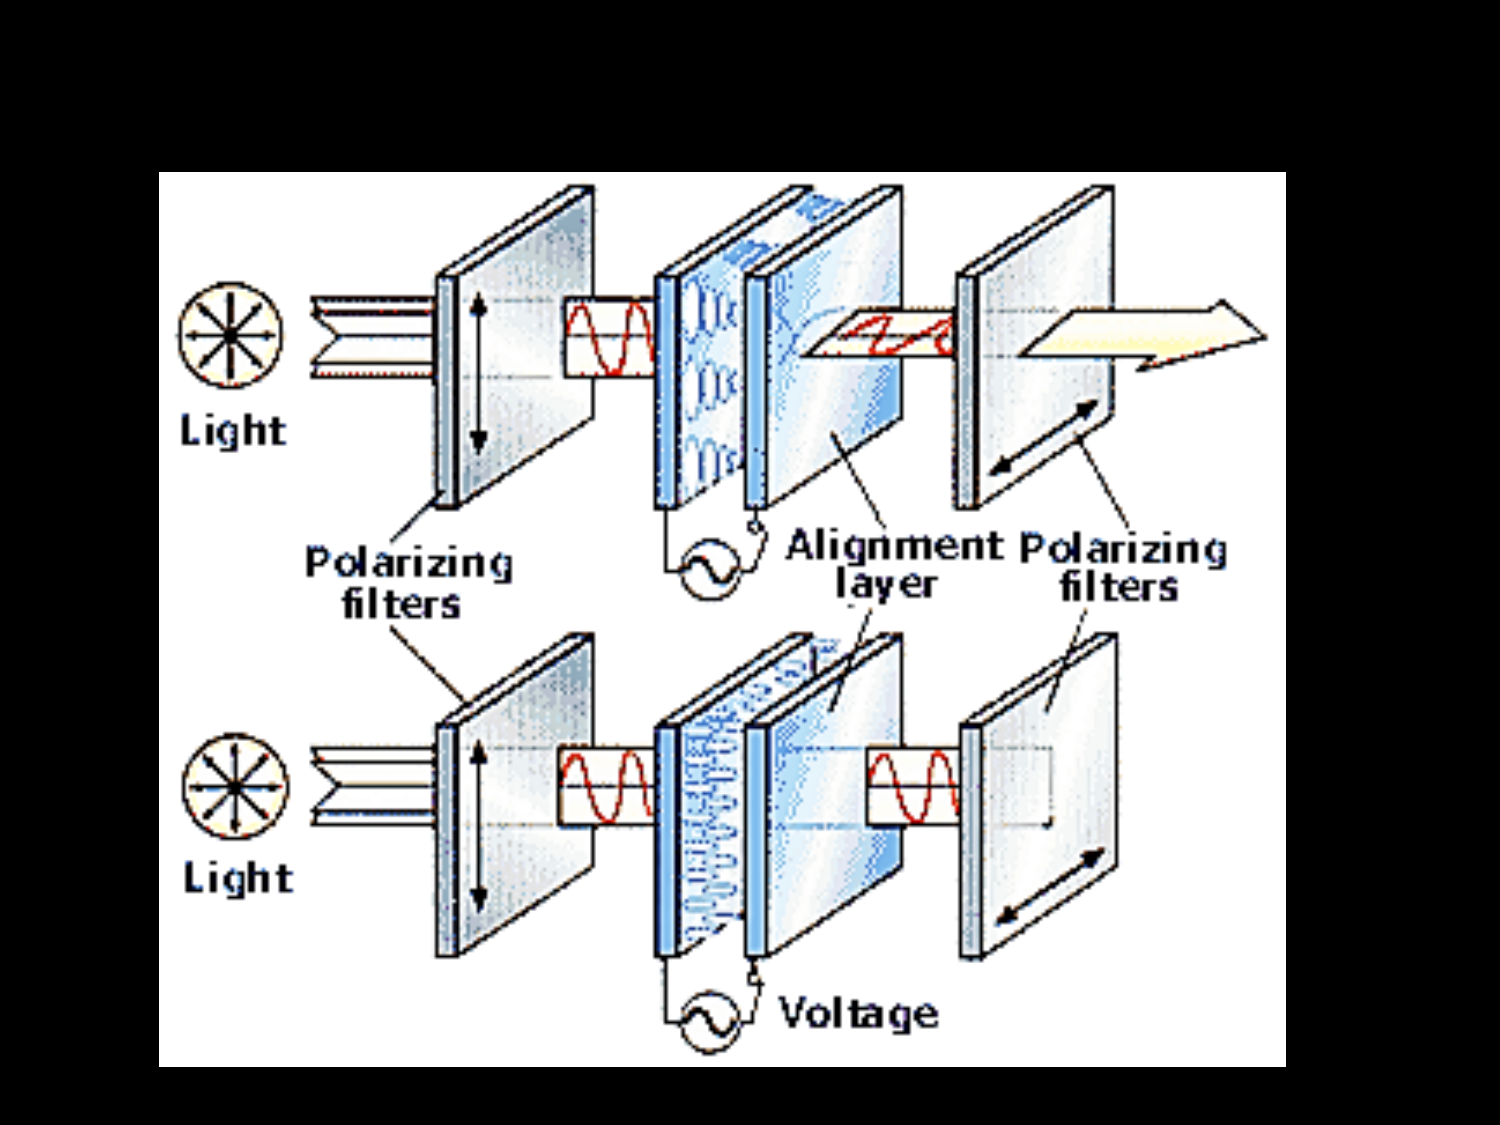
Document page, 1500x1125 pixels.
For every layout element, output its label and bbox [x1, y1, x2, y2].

picture [159, 172, 1286, 1067]
